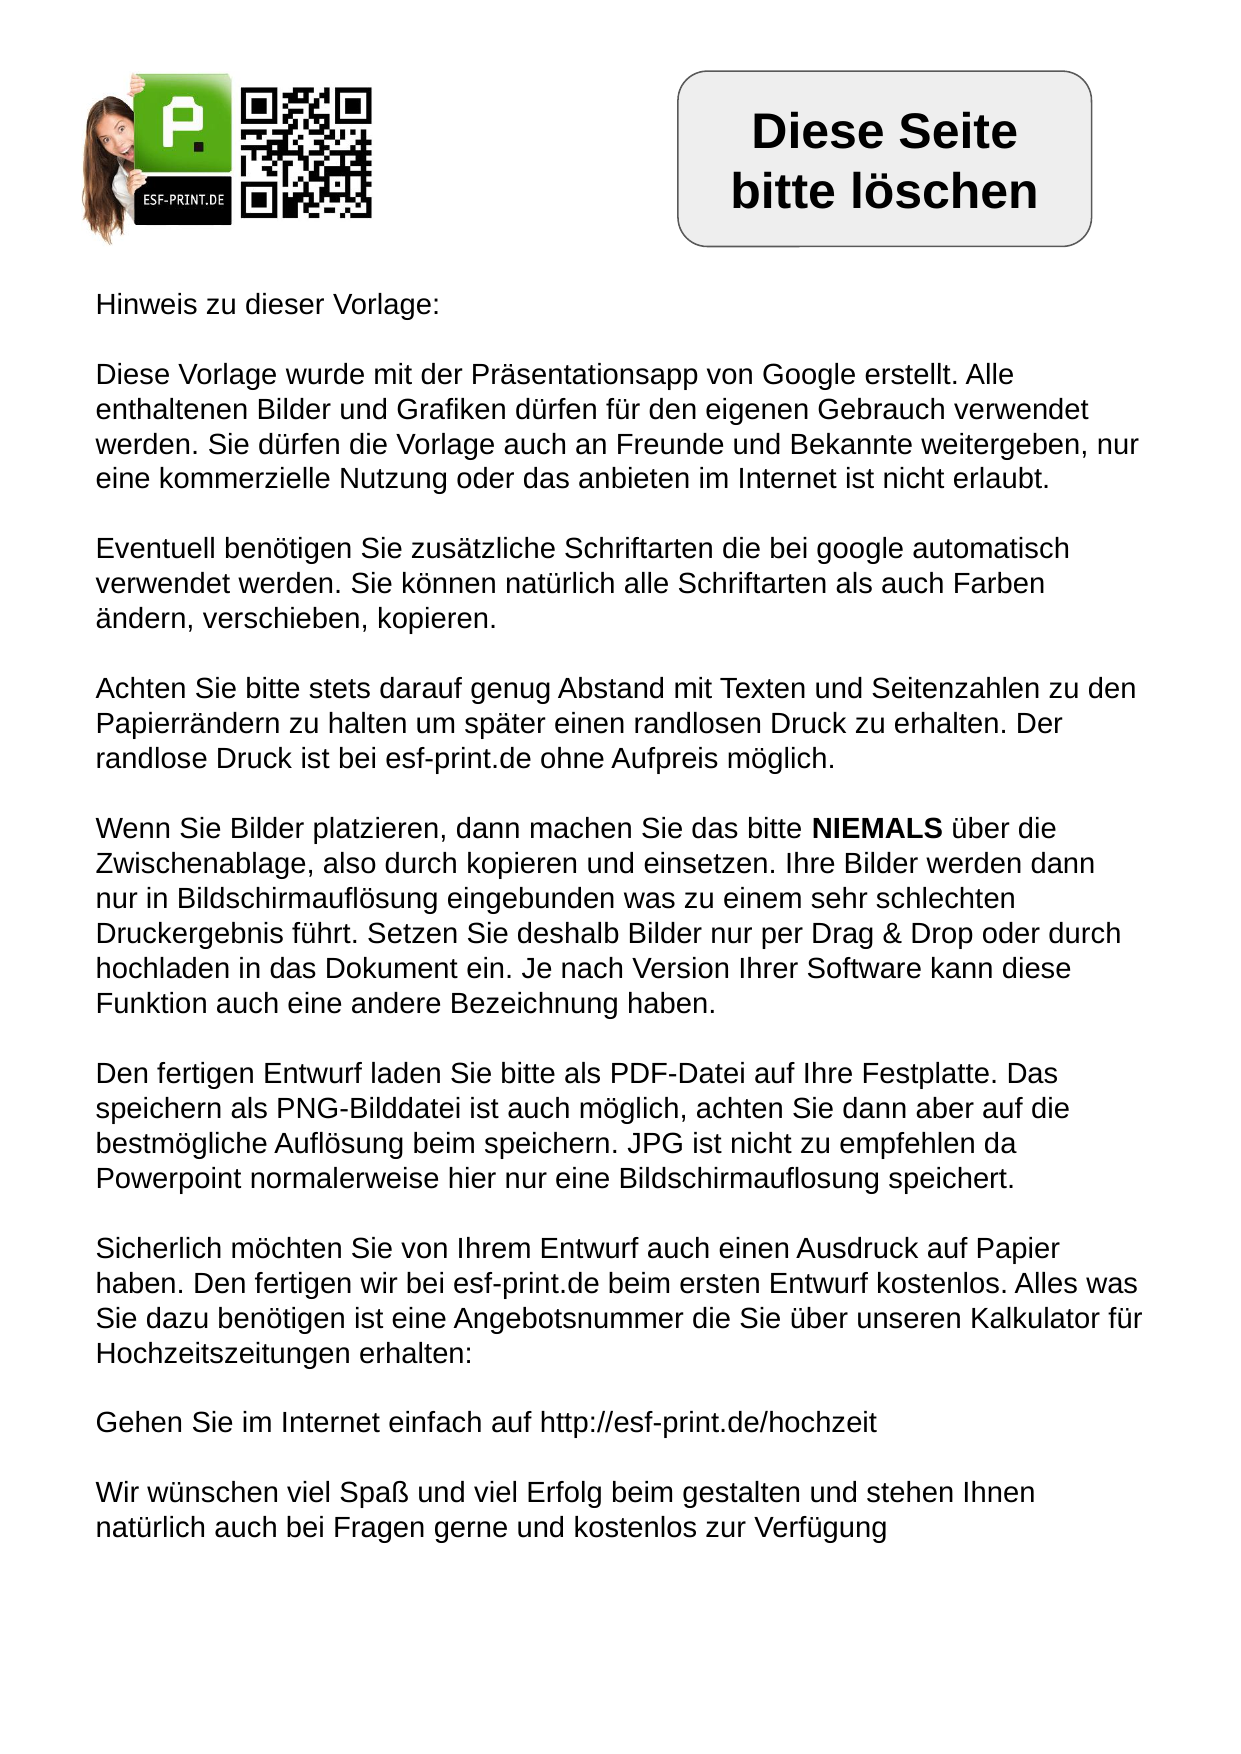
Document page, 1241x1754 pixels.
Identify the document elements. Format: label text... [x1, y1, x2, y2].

text_box Hinweis zu dieser Vorlage: Diese Vorlage wurde mit der Präsentationsapp von Google erstellt. Alle enthaltenen Bilder und Grafiken dürfen für den eigenen Gebrauch verwendet werden. Sie dürfen die Vorlage auch an Freunde und Bekannte weitergeben, nur eine kommerzielle Nutzung oder das anbieten im Internet ist nicht erlaubt. Eventuell benötigen Sie zusätzliche Schriftarten die bei google automatisch verwendet werden. Sie können natürlich alle Schriftarten als auch Farben ändern, verschieben, kopieren. Achten Sie bitte stets darauf genug Abstand mit Texten und Seitenzahlen zu den Papierrändern zu halten um später einen randlosen Druck zu erhalten. Der randlose Druck ist bei esf-print.de ohne Aufpreis möglich. Wenn Sie Bilder platzieren, dann machen Sie das bitte NIEMALS über die Zwischenablage, also durch kopieren und einsetzen. Ihre Bilder werden dann nur in Bildschirmauflösung eingebunden was zu einem sehr schlechten Druckergebnis führt. Setzen Sie deshalb Bilder nur per Drag & Drop oder durch hochladen in das Dokument ein. Je nach Version Ihrer Software kann diese Funktion auch eine andere Bezeichnung haben. Den fertigen Entwurf laden Sie bitte als PDF-Datei auf Ihre Festplatte. Das speichern als PNG-Bilddatei ist auch möglich, achten Sie dann aber auf die bestmögliche Auflösung beim speichern. JPG ist nicht zu empfehlen da Powerpoint normalerweise hier nur eine Bildschirmauflosung speichert. Sicherlich möchten Sie von Ihrem Entwurf auch einen Ausdruck auf Papier haben. Den fertigen wir bei esf-print.de beim ersten Entwurf kostenlos. Alles was Sie dazu benötigen ist eine Angebotsnummer die Sie über unseren Kalkulator für Hochzeitszeitungen erhalten: Gehen Sie im Internet einfach auf http://esf-print.de/hochzeit Wir wünschen viel Spaß und viel Erfolg beim gestalten und stehen Ihnen natürlich auch bei Fragen gerne und kostenlos zur Verfügung [80, 270, 1160, 1754]
picture [81, 70, 383, 247]
text_box Diese Seite bitte löschen [677, 71, 1092, 247]
